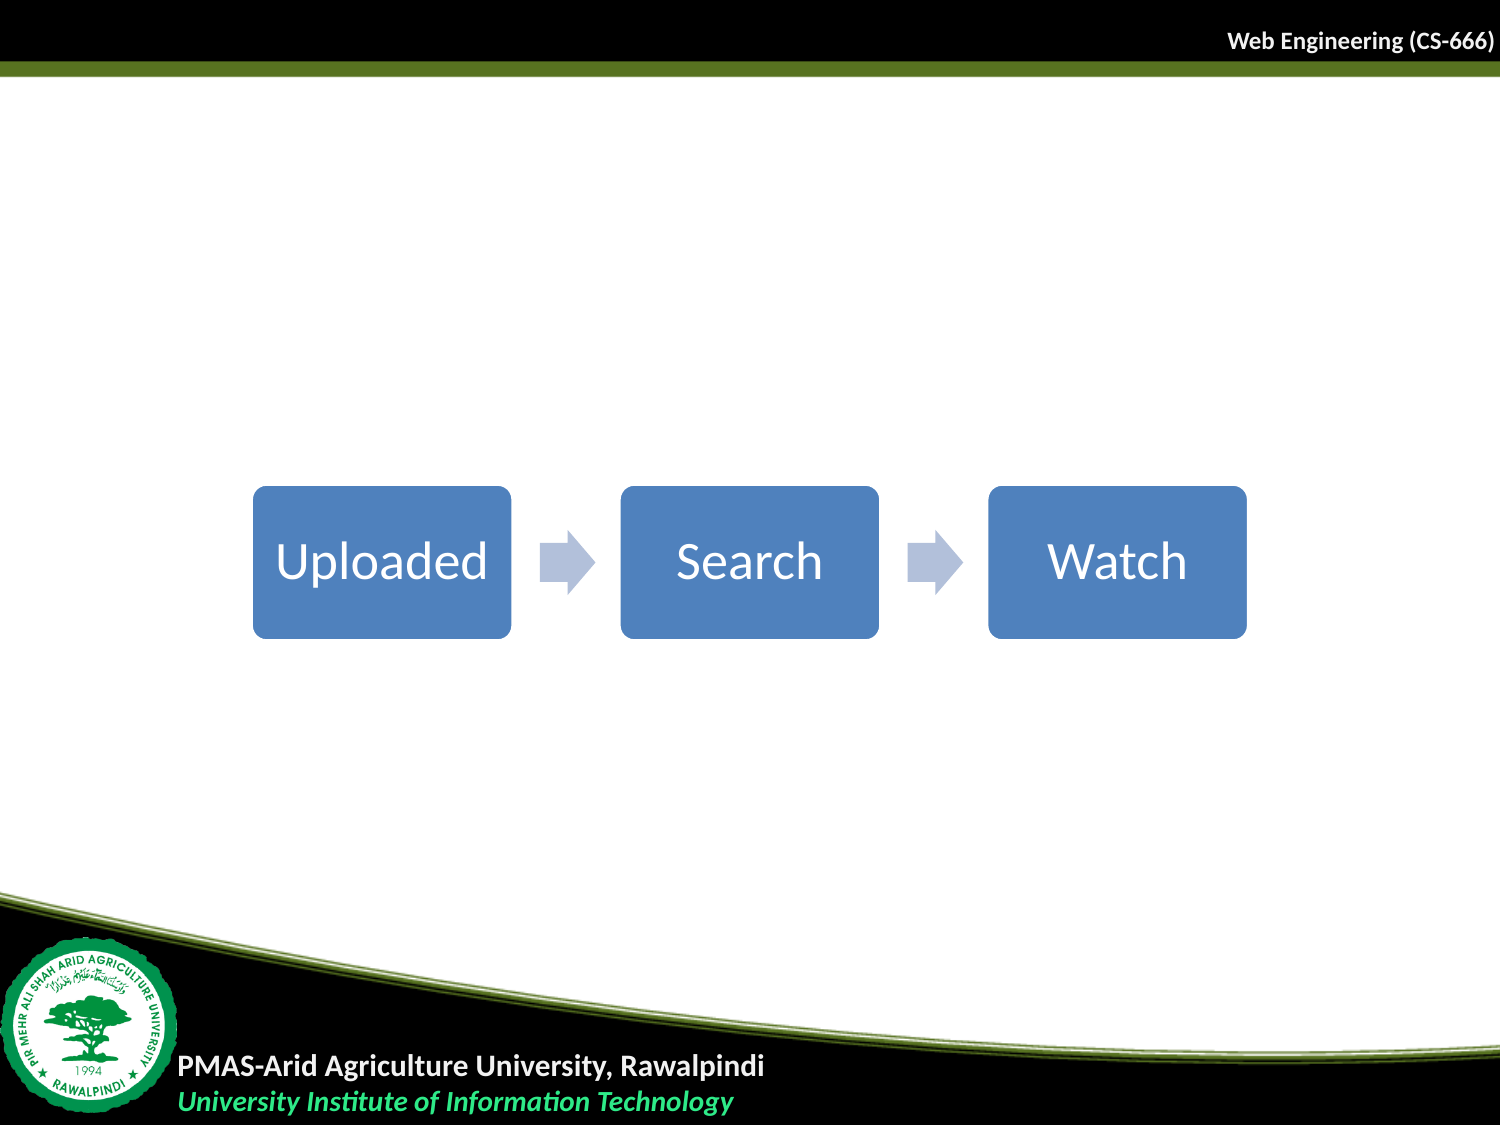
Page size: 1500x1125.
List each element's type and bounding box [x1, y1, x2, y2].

picture [0, 1, 1500, 1125]
text_box [249, 228, 1251, 897]
